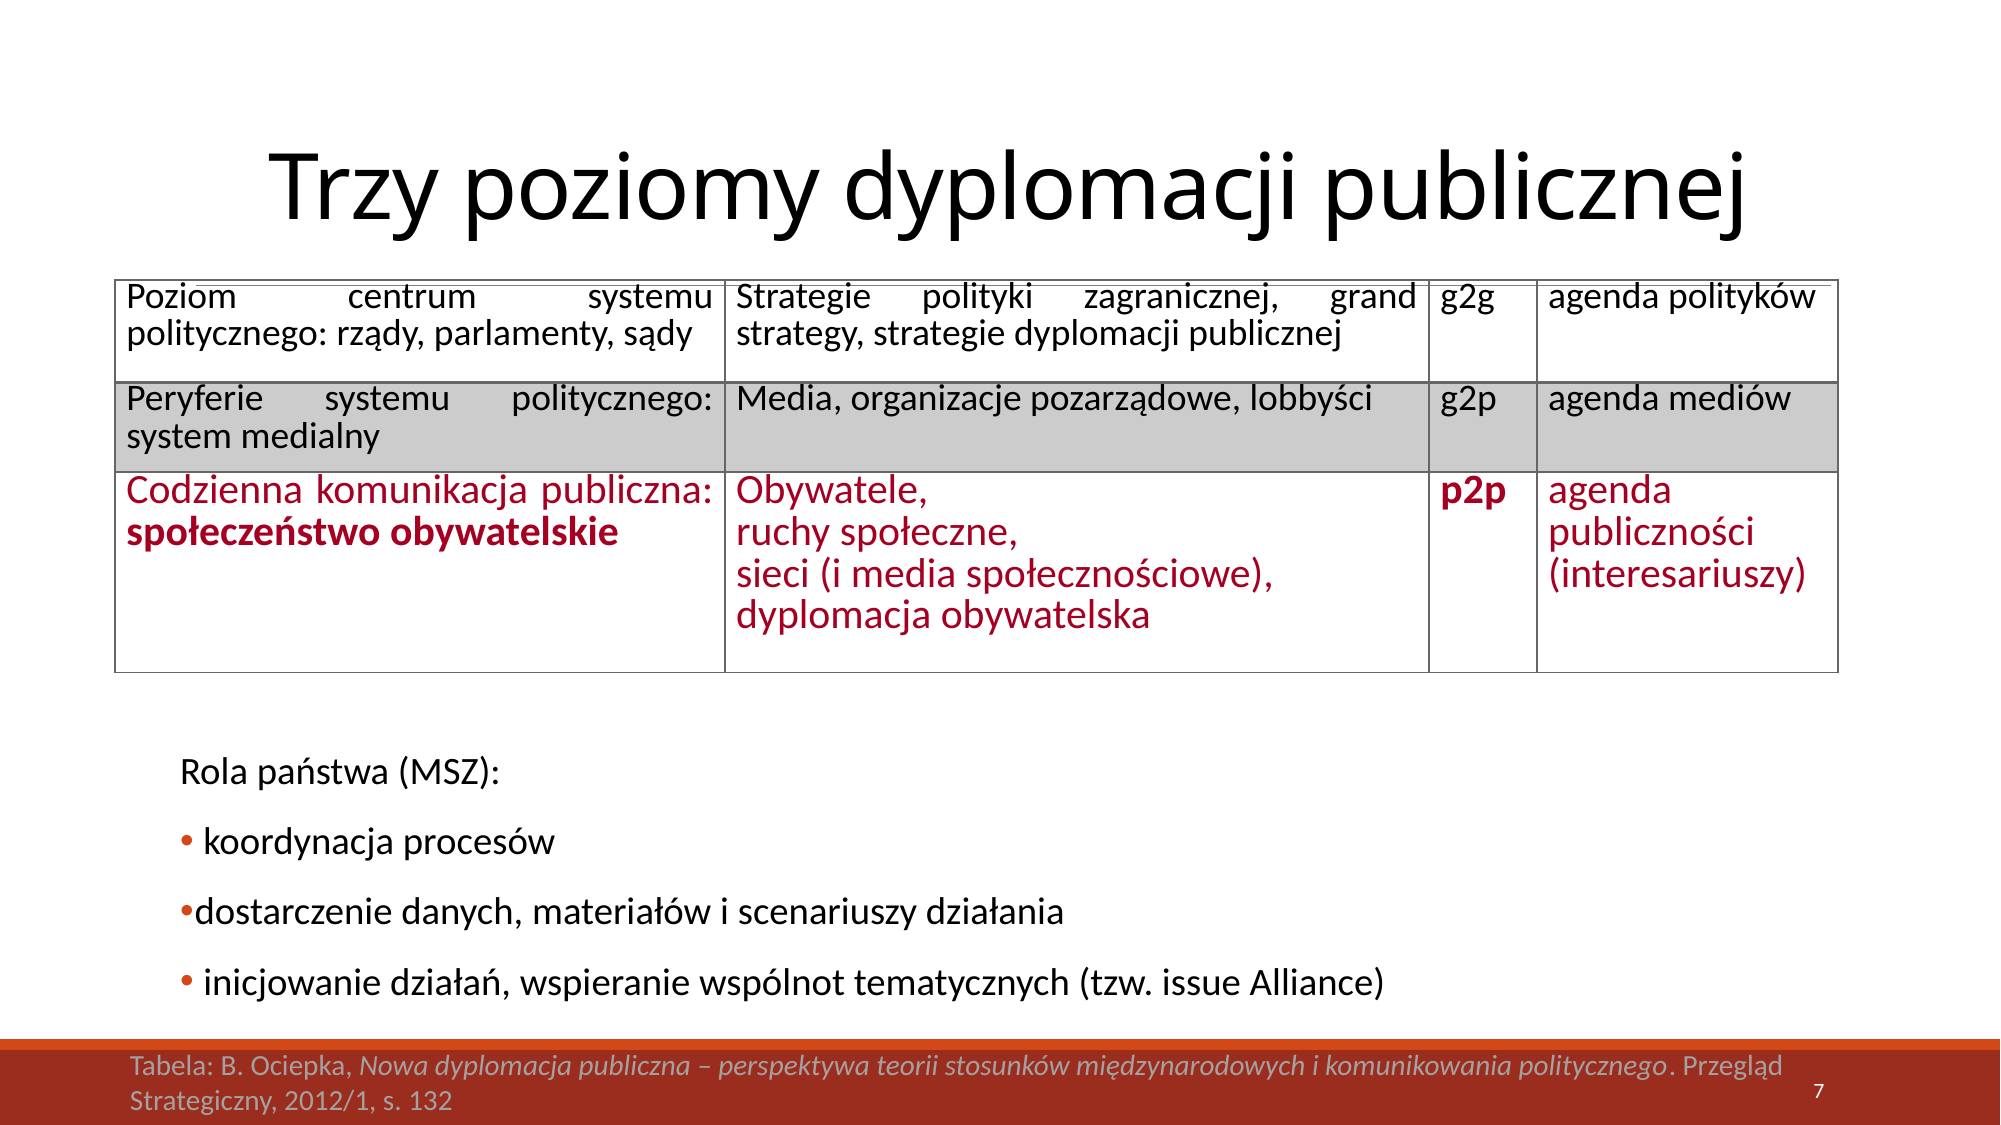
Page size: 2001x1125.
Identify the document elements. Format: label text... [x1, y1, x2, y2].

table_cell agenda mediów [1538, 384, 1837, 471]
title Trzy poziomy dyplomacji publicznej [183, 7, 1834, 246]
table_header g2g [1430, 281, 1536, 381]
text_box Tabela: B. Ociepka, Nowa dyplomacja publiczna – perspektywa teorii stosunków międzynarodowych i komunikowania politycznego. Przegląd Strategiczny, 2012/1, s. 132 [115, 1039, 1903, 1124]
table_cell agenda publiczności (interesariuszy) [1538, 473, 1837, 672]
slide_number 7 [1624, 1059, 1840, 1120]
table_header agenda polityków [1538, 281, 1837, 381]
table_cell p2p [1430, 473, 1536, 672]
table_header Poziom centrum systemu politycznego: rządy, parlamenty, sądy [116, 281, 724, 381]
table_cell Peryferie systemu politycznego: system medialny [116, 384, 724, 471]
table_cell Obywatele, ruchy społeczne, sieci (i media społecznościowe), dyplomacja obywatelska [726, 473, 1428, 672]
table_cell g2p [1430, 384, 1536, 471]
table_header Strategie polityki zagranicznej, grand strategy, strategie dyplomacji publicznej [726, 281, 1428, 381]
list Rola państwa (MSZ): koordynacja procesów dostarczenie danych, materiałów i scenariuszy działania inicjowanie działań, wspieranie wspólnot tematycznych (tzw. issue Alliance) [180, 673, 1830, 1013]
table_cell Codzienna komunikacja publiczna: społeczeństwo obywatelskie [116, 473, 724, 672]
table_cell Media, organizacje pozarządowe, lobbyści [726, 384, 1428, 471]
